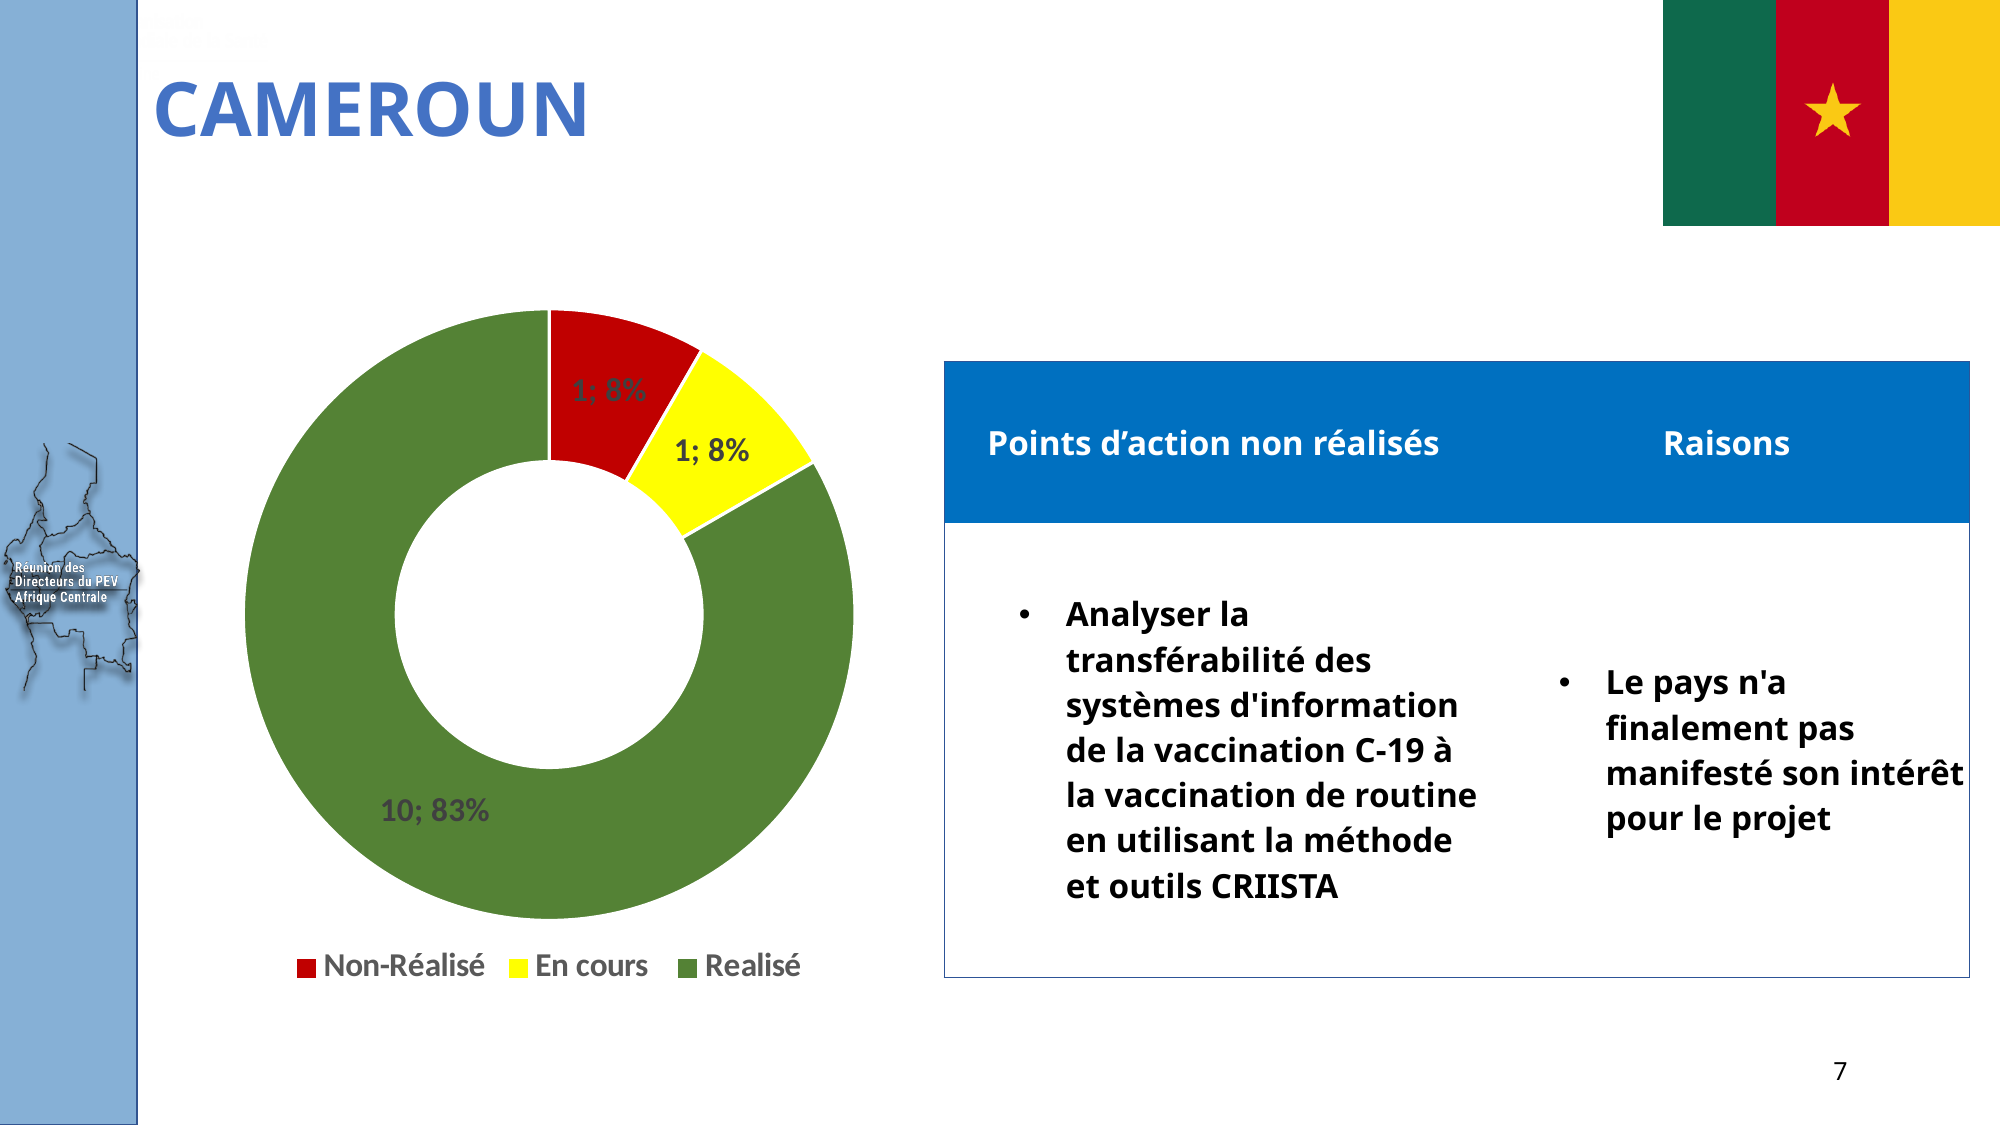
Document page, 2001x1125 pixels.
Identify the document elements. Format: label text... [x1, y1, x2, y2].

picture [1663, 0, 2000, 226]
slide_number 7 [1412, 1042, 1863, 1103]
title CAMEROUN [137, 0, 1663, 226]
chart [203, 294, 895, 992]
table_cell Le pays n'a finalement pas manifesté son intérêt pour le projet [1484, 523, 1969, 977]
table_header Points d’action non réalisés [945, 362, 1484, 523]
picture [0, 443, 146, 691]
table_cell Analyser la transférabilité des systèmes d'information de la vaccination C-19 à la vaccination de routine en utilisant la méthode et outils CRIISTA [945, 523, 1484, 977]
table_header Raisons [1484, 362, 1969, 523]
